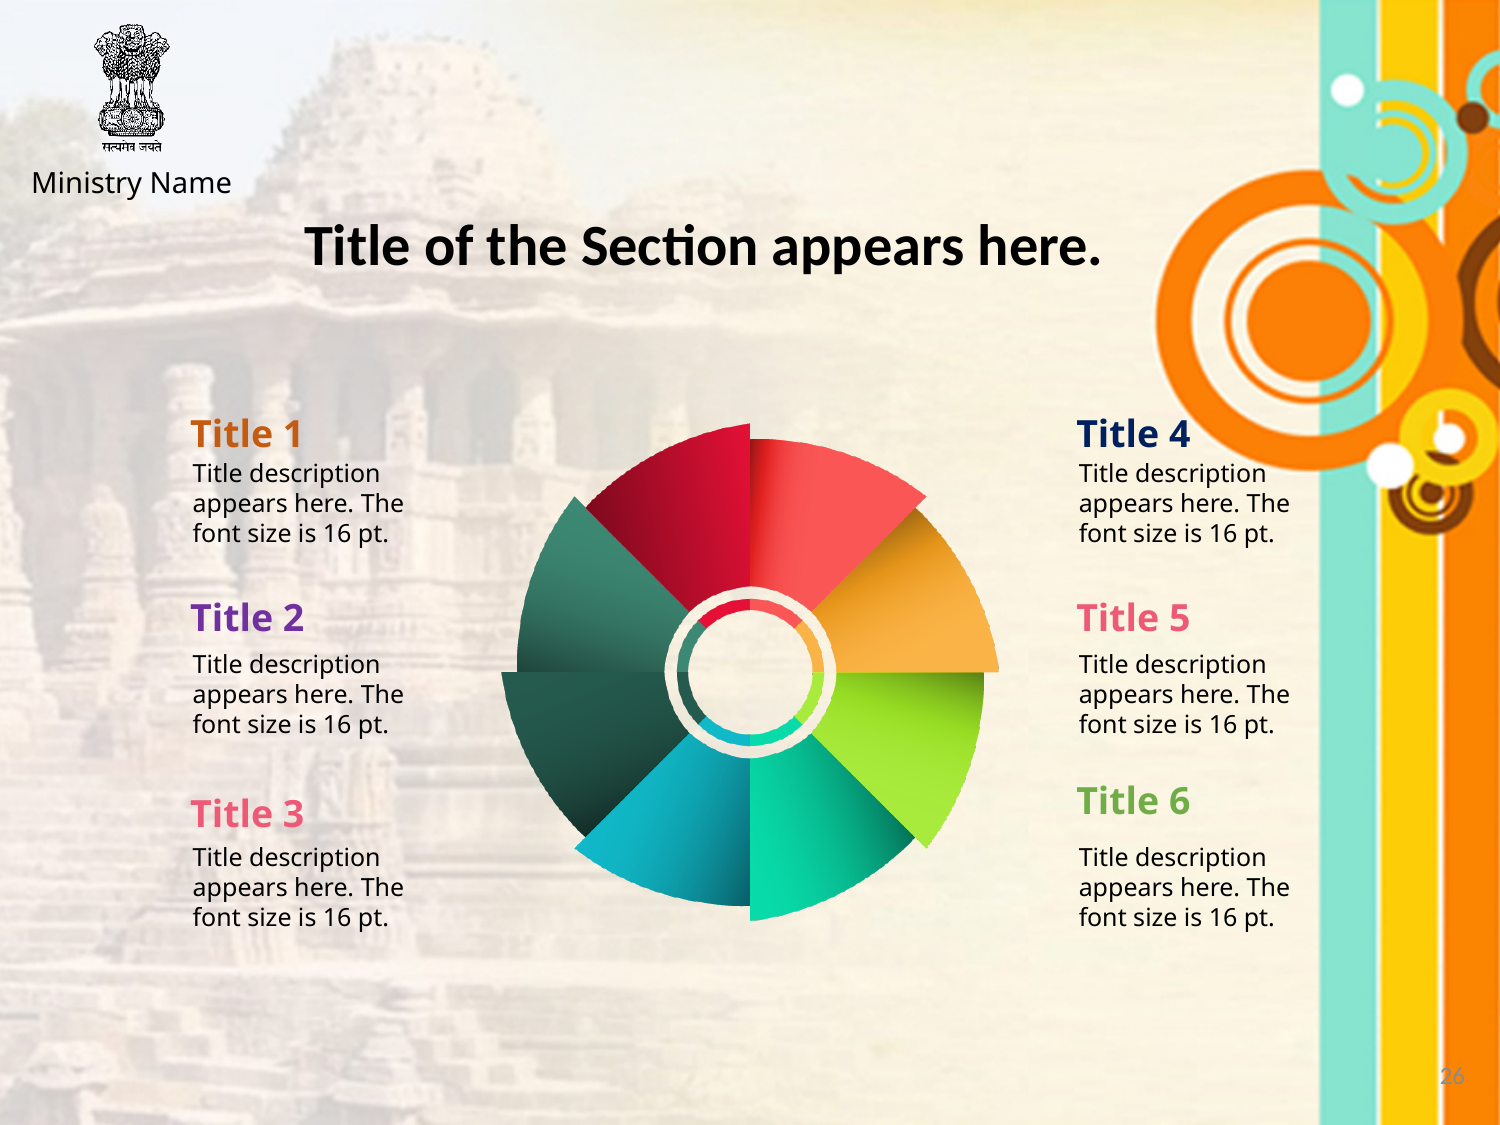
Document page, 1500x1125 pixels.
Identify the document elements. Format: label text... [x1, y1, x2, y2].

text_box Title description appears here. The font size is 16 pt. [1063, 449, 1344, 555]
text_box Title 2 [175, 591, 320, 647]
text_box Title 1 [175, 407, 320, 463]
text_box Title description appears here. The font size is 16 pt. [1063, 641, 1344, 746]
text_box Title 4 [1061, 407, 1206, 463]
text_box Title of the Section appears here. [289, 207, 1258, 327]
text_box Title 5 [1061, 591, 1206, 647]
text_box Title description appears here. The font size is 16 pt. [177, 641, 458, 746]
text_box Title description appears here. The font size is 16 pt. [1063, 834, 1344, 939]
text_box Title description appears here. The font size is 16 pt. [177, 449, 458, 555]
text_box Title 6 [1061, 774, 1206, 830]
text_box Title description appears here. The font size is 16 pt. [177, 834, 458, 939]
picture [0, 0, 1500, 1125]
text_box Title 3 [175, 787, 320, 843]
slide_number 26 [1142, 1044, 1481, 1105]
text_box Ministry Name [0, 161, 268, 260]
